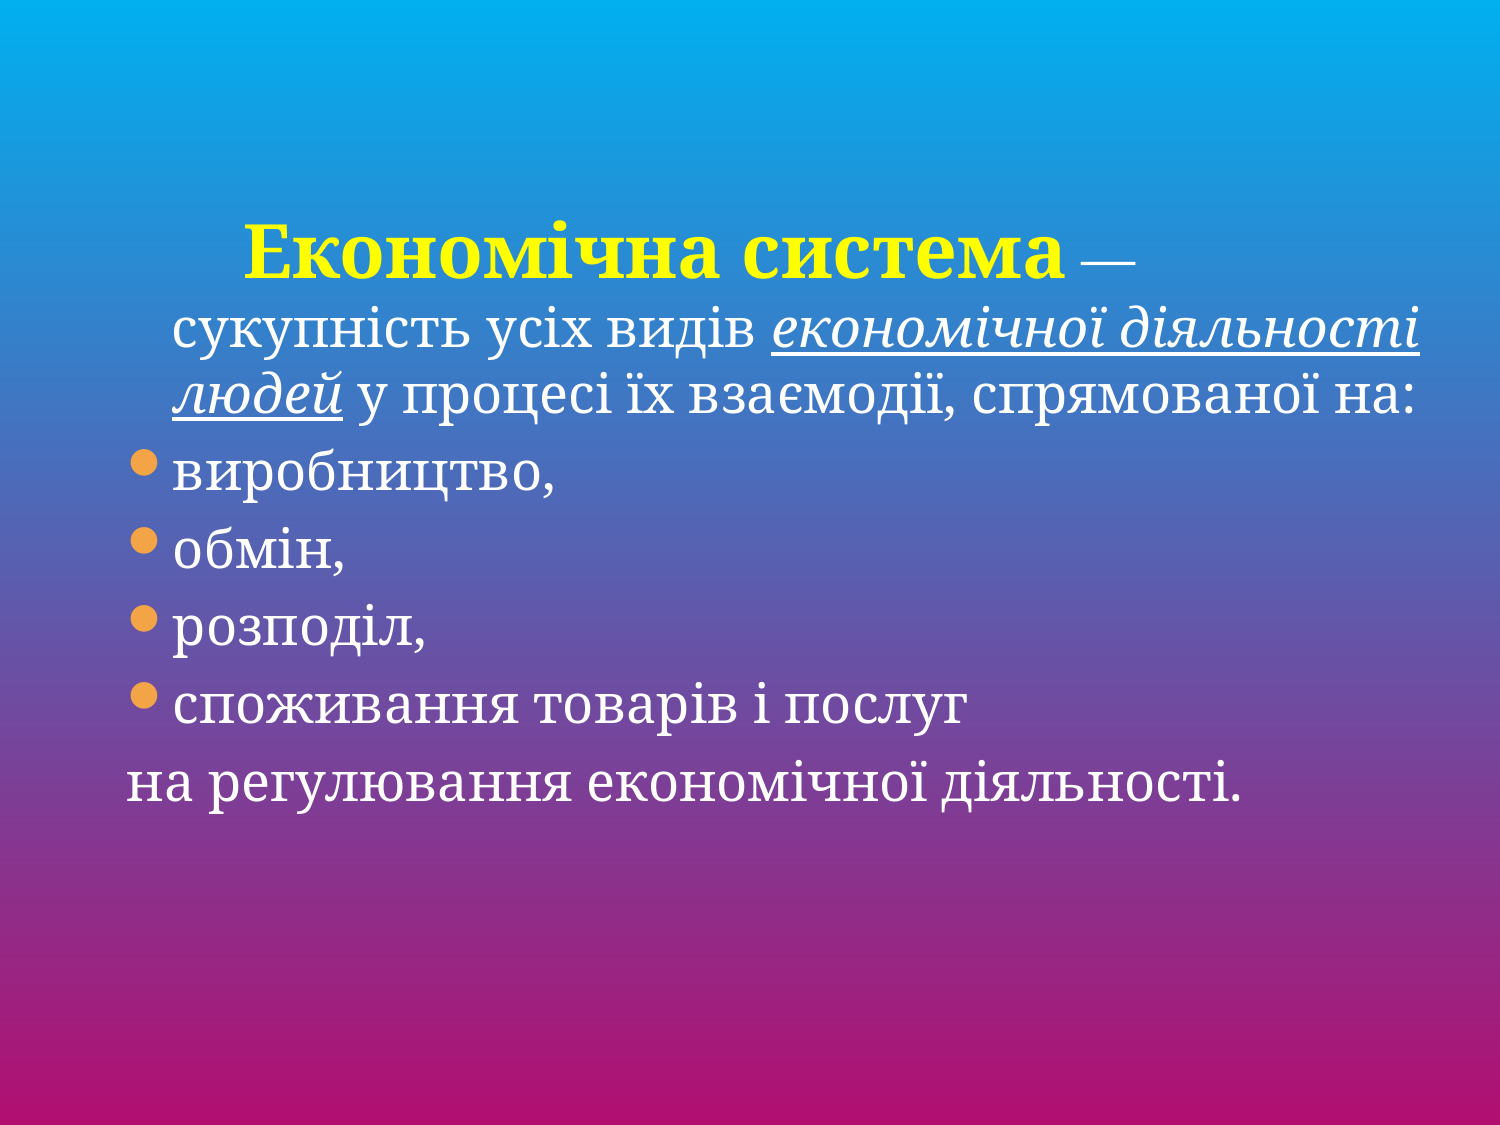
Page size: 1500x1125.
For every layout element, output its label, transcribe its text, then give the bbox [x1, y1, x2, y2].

list Економічна система — сукупність усіх видів економічної діяльності людей у процесі їх взаємодії, спрямованої на: виробництво, обмін, розподіл, споживання товарів і послуг на регулювання економічної діяльності. [112, 196, 1439, 1059]
